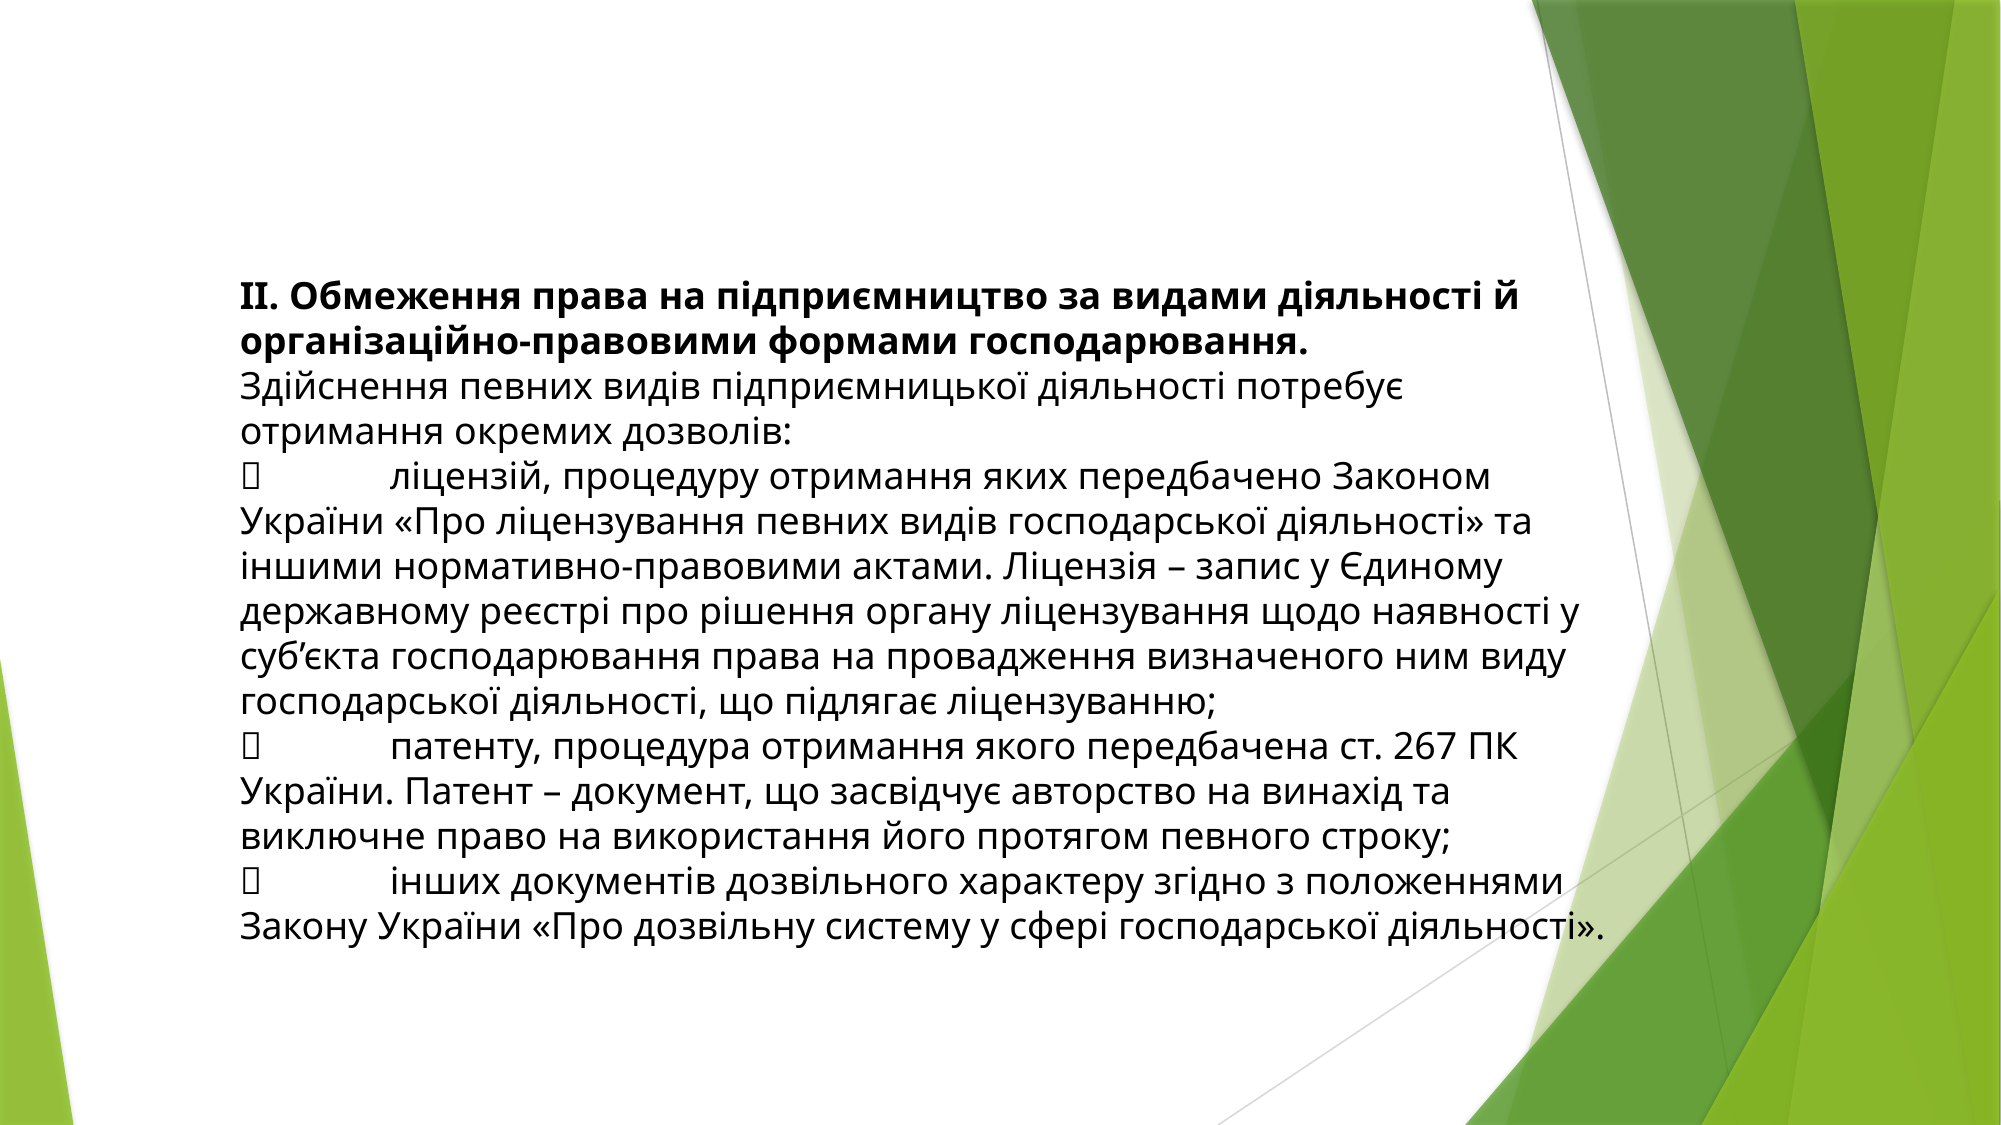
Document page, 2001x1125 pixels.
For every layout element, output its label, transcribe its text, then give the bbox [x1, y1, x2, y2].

text_box ІІ. Обмеження права на підприємництво за видами діяльності й організаційно-правовими формами господарювання. Здійснення певних видів підприємницької діяльності потребує отримання окремих дозволів:  ліцензій, процедуру отримання яких передбачено Законом України «Про ліцензування певних видів господарської діяльності» та іншими нормативно-правовими актами. Ліцензія – запис у Єдиному державному реєстрі про рішення органу ліцензування щодо наявності у суб’єкта господарювання права на провадження визначеного ним виду господарської діяльності, що підлягає ліцензуванню;  патенту, процедура отримання якого передбачена ст. 267 ПК України. Патент – документ, що засвідчує авторство на винахід та виключне право на використання його протягом певного строку;  інших документів дозвільного характеру згідно з положеннями Закону України «Про дозвільну систему у сфері господарської діяльності». [225, 265, 1629, 955]
